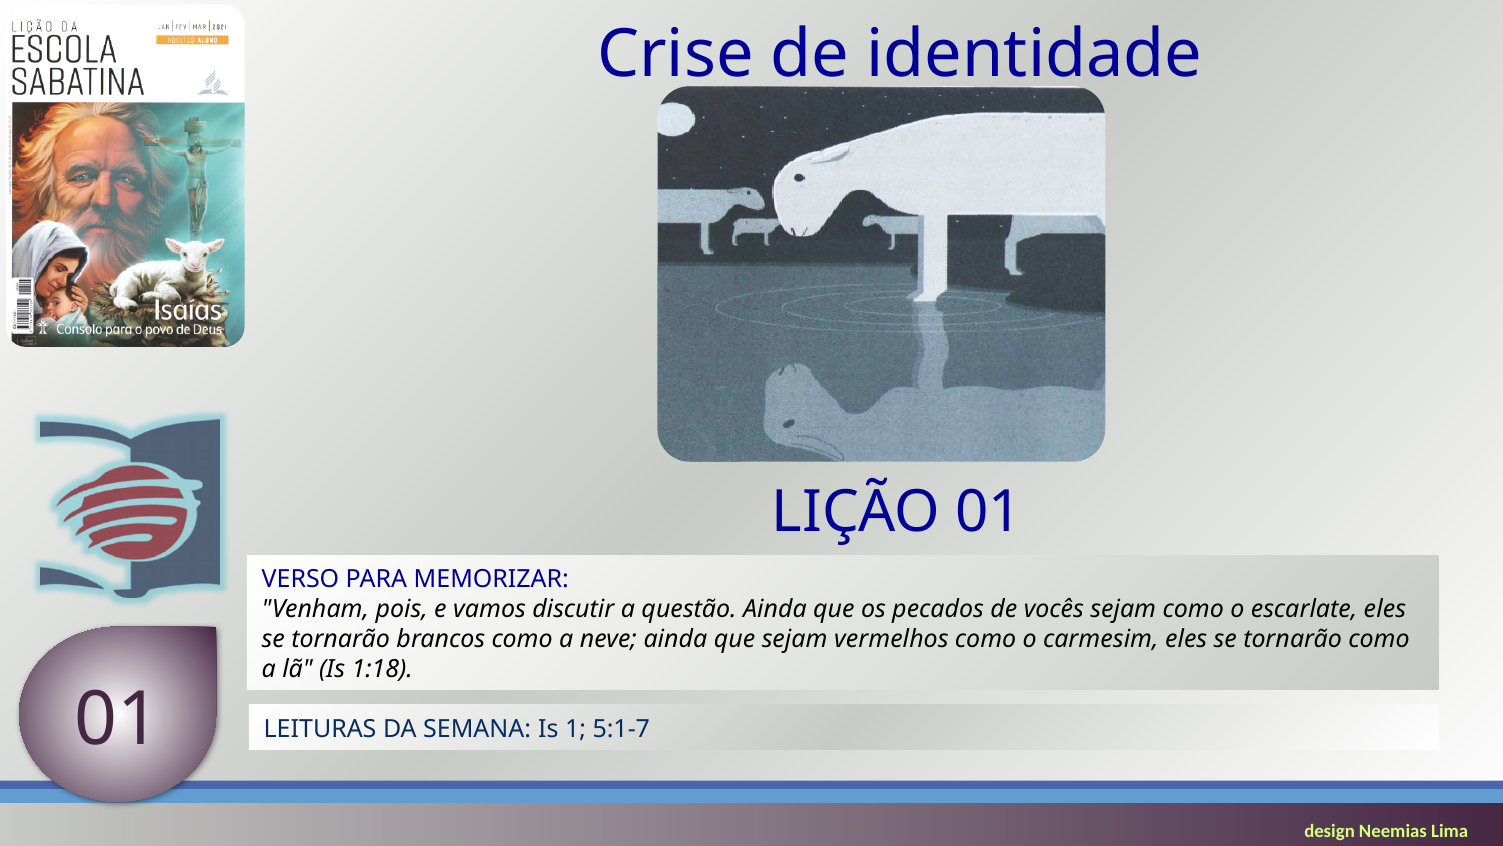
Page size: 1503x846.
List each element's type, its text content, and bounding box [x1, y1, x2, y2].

text_box LIÇÃO 01 [555, 465, 1238, 551]
text_box LEITURAS DA SEMANA: Is 1; 5:1-7 [248, 704, 1439, 750]
text_box VERSO PARA MEMORIZAR: "Venham, pois, e vamos discutir a questão. Ainda que os pecados de vocês sejam como o escarlate, eles se tornarão brancos como a neve; ainda que sejam vermelhos como o carmesim, eles se tornarão como a lã" (Is 1:18). [246, 555, 1439, 690]
picture [5, 3, 246, 348]
text_box 01 [19, 626, 217, 802]
text_box [0, 802, 1503, 846]
text_box design Neemias Lima [1252, 819, 1484, 840]
text_box Crise de identidade [331, 2, 1470, 97]
picture [656, 85, 1106, 463]
picture [40, 418, 221, 599]
